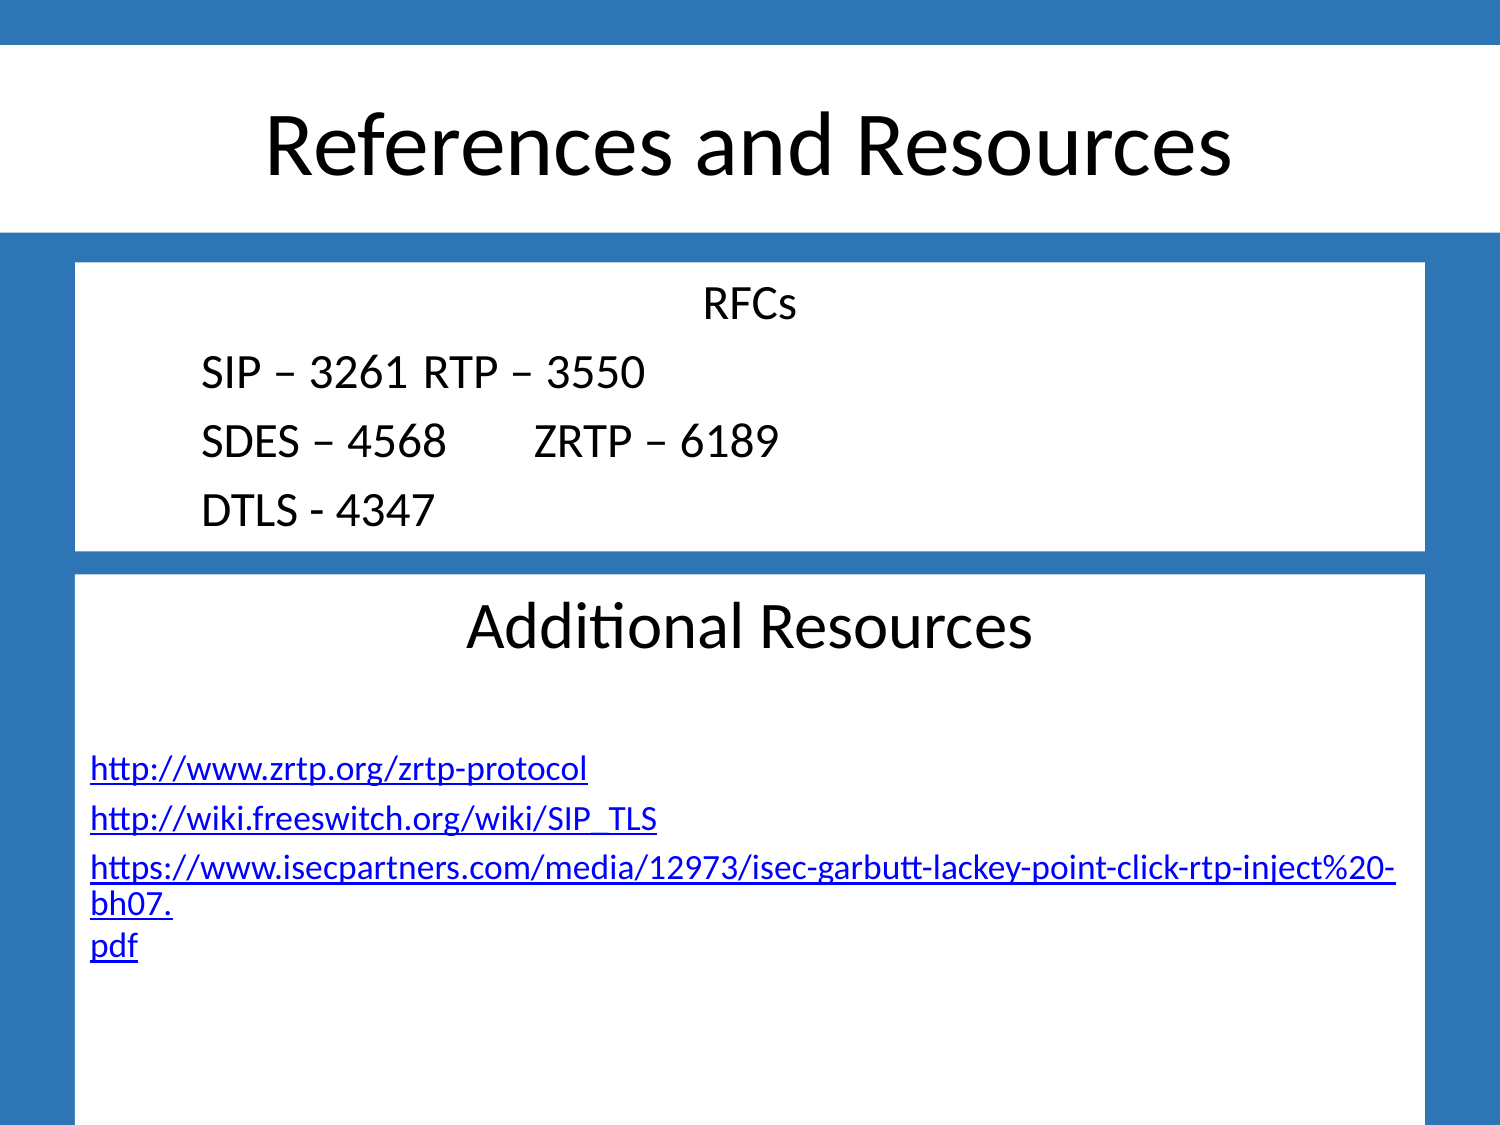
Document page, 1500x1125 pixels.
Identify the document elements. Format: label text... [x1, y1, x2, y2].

text_box Additional Resources http://www.zrtp.org/zrtp-protocol http://wiki.freeswitch.org/wiki/SIP_TLS https://www.isecpartners.com/media/12973/isec-garbutt-lackey-point-click-rtp-inject%20-bh07.pdf [74, 574, 1425, 1125]
title References and Resources [0, 45, 1500, 233]
list RFCs SIP – 3261 RTP – 3550 SDES – 4568 ZRTP – 6189 DTLS - 4347 [75, 262, 1425, 552]
